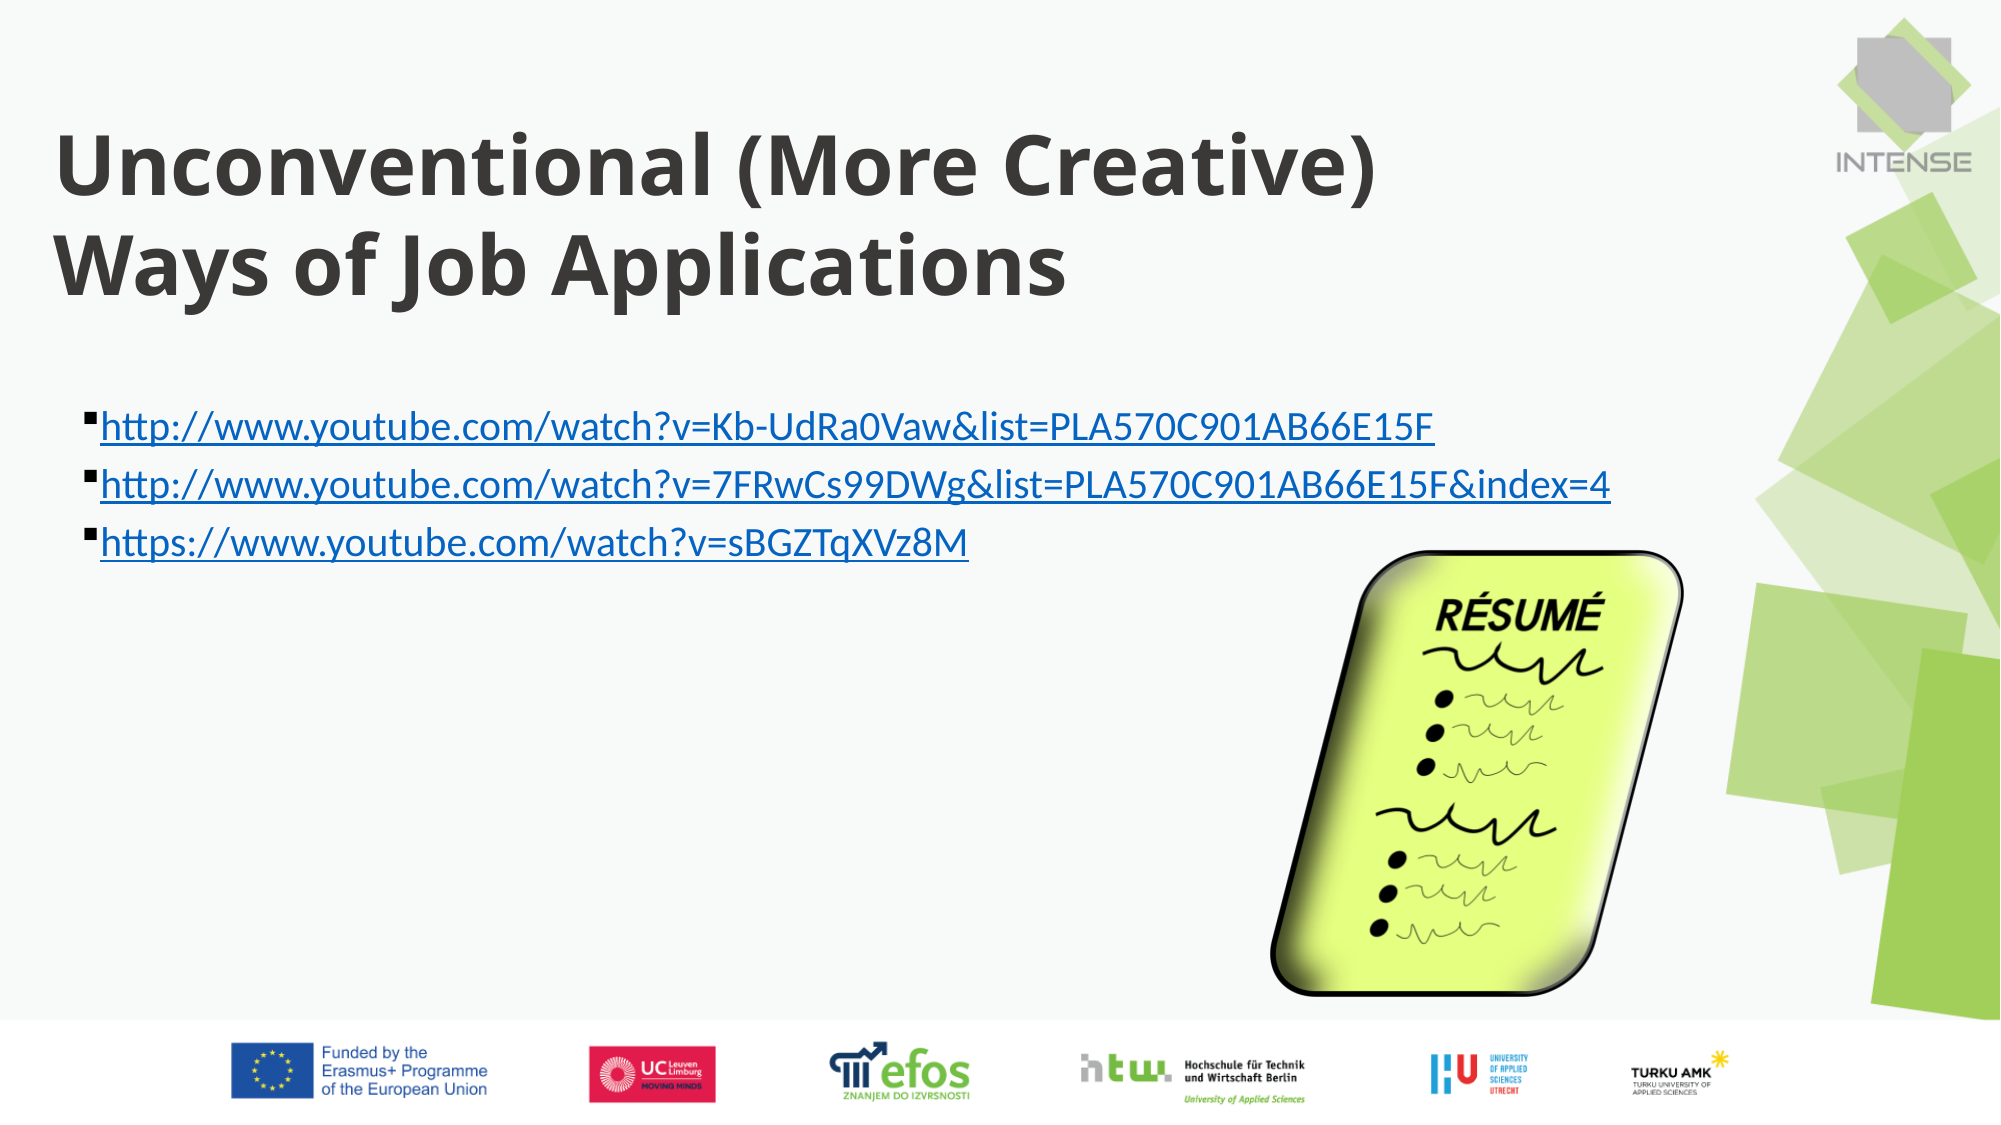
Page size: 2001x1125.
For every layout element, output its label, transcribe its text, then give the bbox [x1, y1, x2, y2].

text_box http://www.youtube.com/watch?v=Kb-UdRa0Vaw&list=PLA570C901AB66E15F http://www.youtube.com/watch?v=7FRwCs99DWg&list=PLA570C901AB66E15F&index=4 https://www.youtube.com/watch?v=sBGZTqXVz8M [66, 322, 1736, 659]
text_box Unconventional (More Creative) Ways of Job Applications [38, 161, 1426, 262]
picture [0, 0, 2000, 1125]
